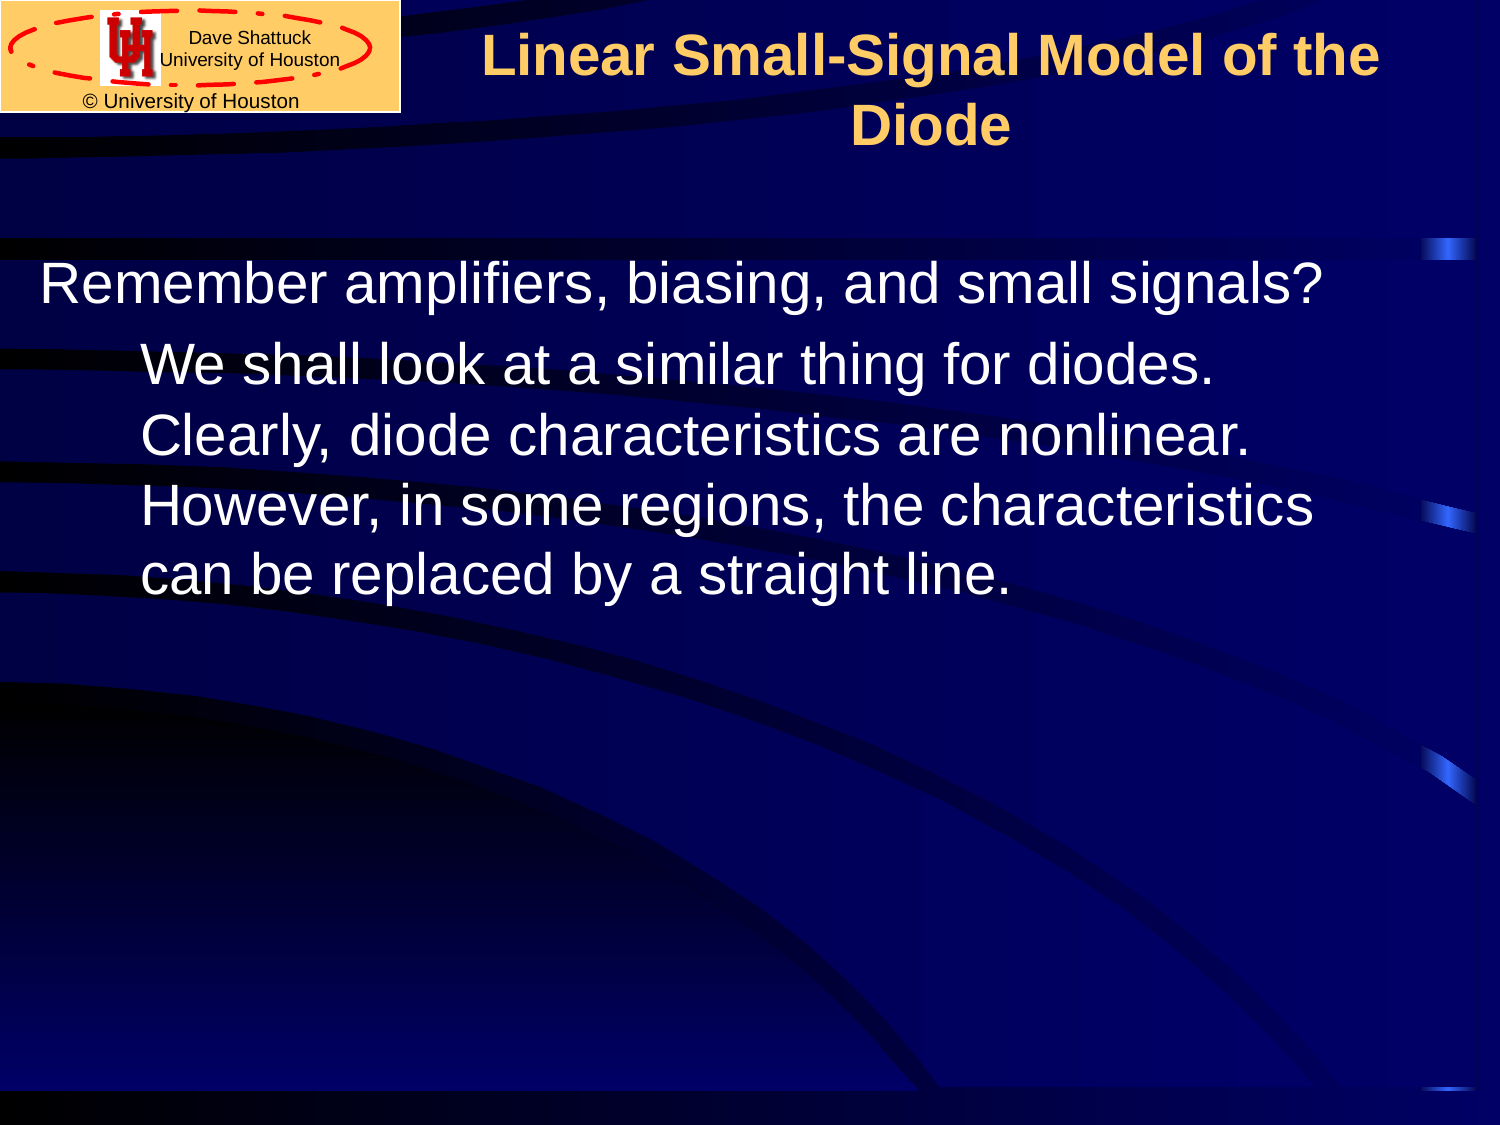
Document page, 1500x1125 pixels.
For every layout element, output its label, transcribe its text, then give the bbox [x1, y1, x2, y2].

list Remember amplifiers, biasing, and small signals? We shall look at a similar thing for diodes. Clearly, diode characteristics are nonlinear. However, in some regions, the characteristics can be replaced by a straight line. [24, 237, 1413, 901]
title Linear Small-Signal Model of the Diode [399, 0, 1463, 176]
